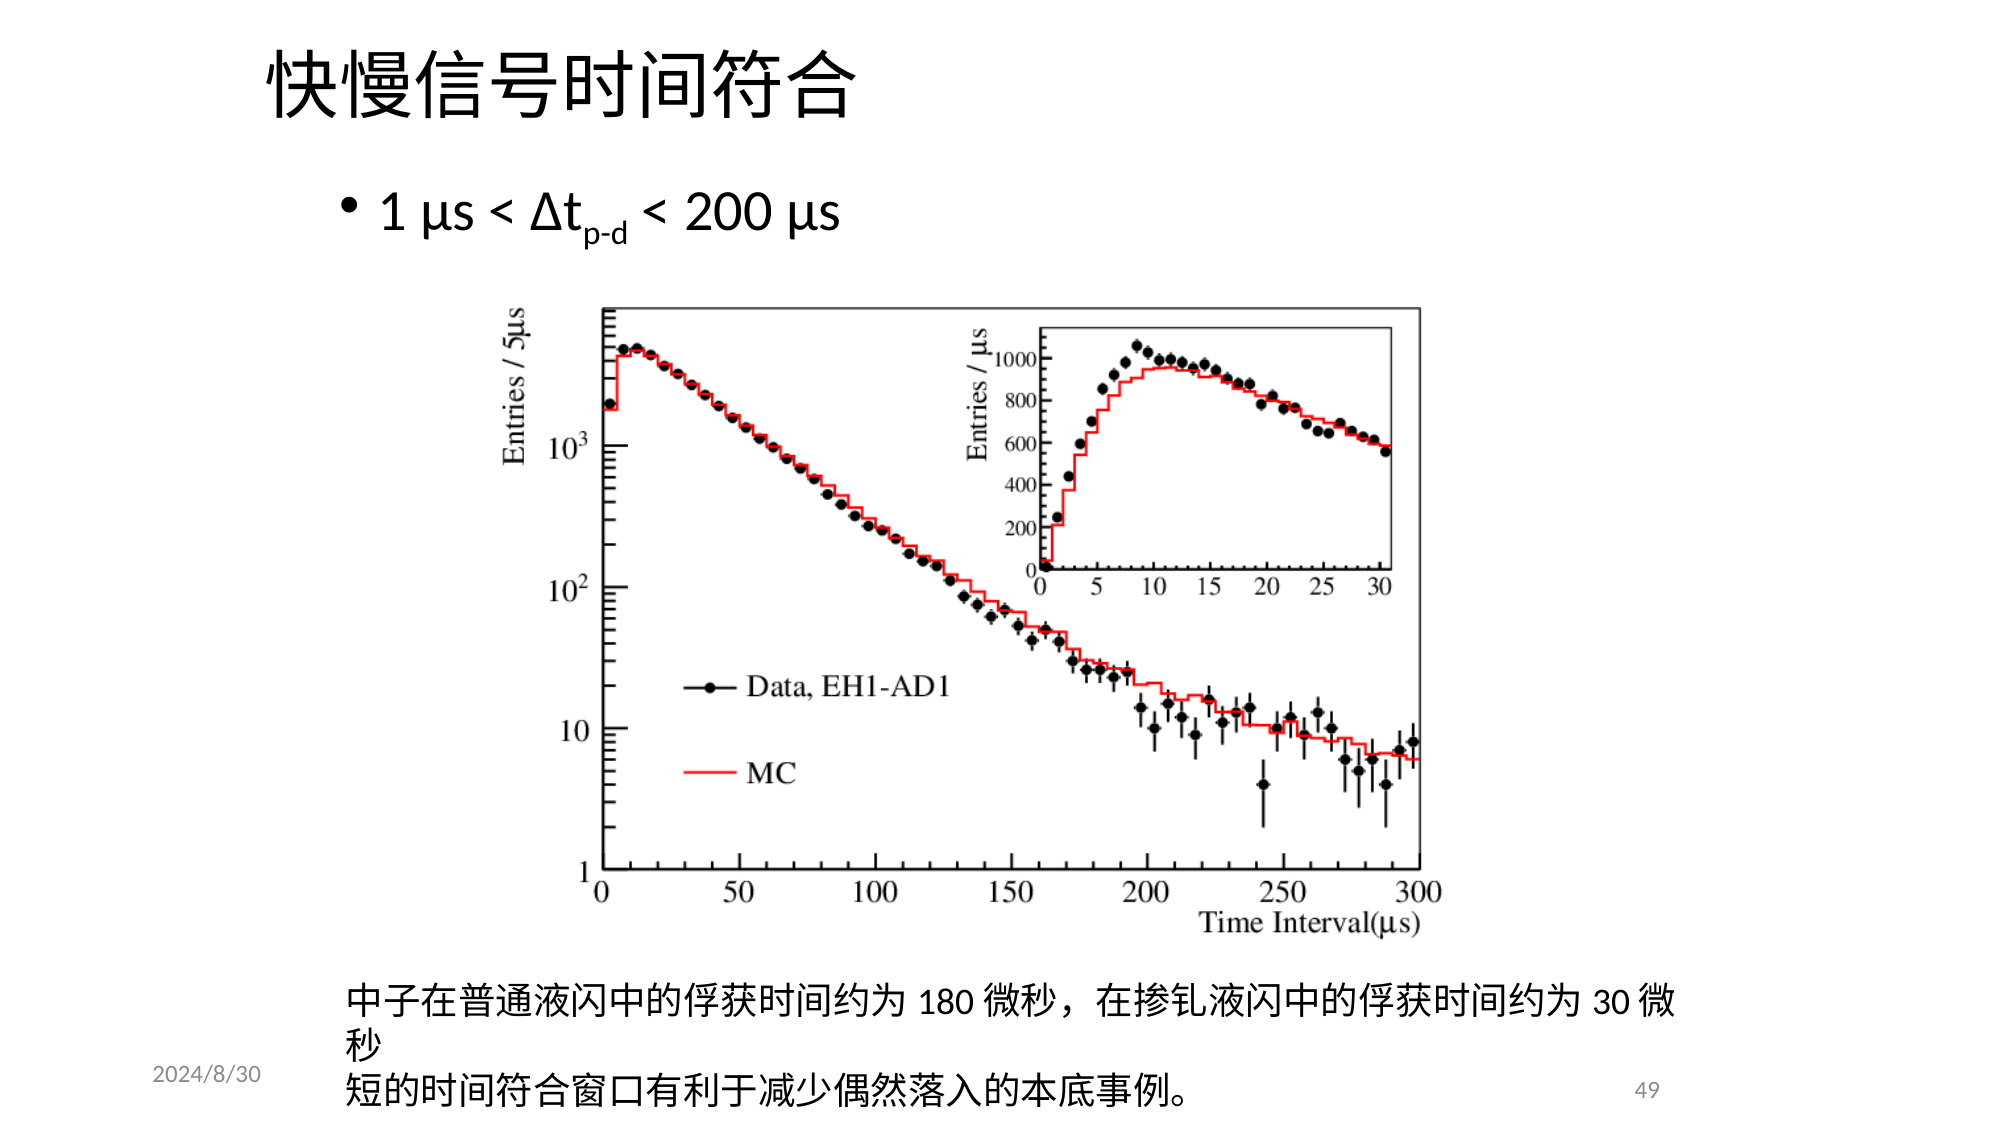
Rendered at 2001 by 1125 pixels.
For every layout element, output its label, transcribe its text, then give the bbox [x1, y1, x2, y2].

text_box 中子在普通液闪中的俘获时间约为180微秒，在掺钆液闪中的俘获时间约为30微秒 短的时间符合窗口有利于减少偶然落入的本底事例。 [330, 969, 1700, 1120]
list 1 μs < Δtp-d < 200 μs [249, 165, 1040, 662]
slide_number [137, 1042, 330, 1103]
picture [495, 302, 1445, 943]
title 快慢信号时间符合 [250, 40, 1750, 137]
